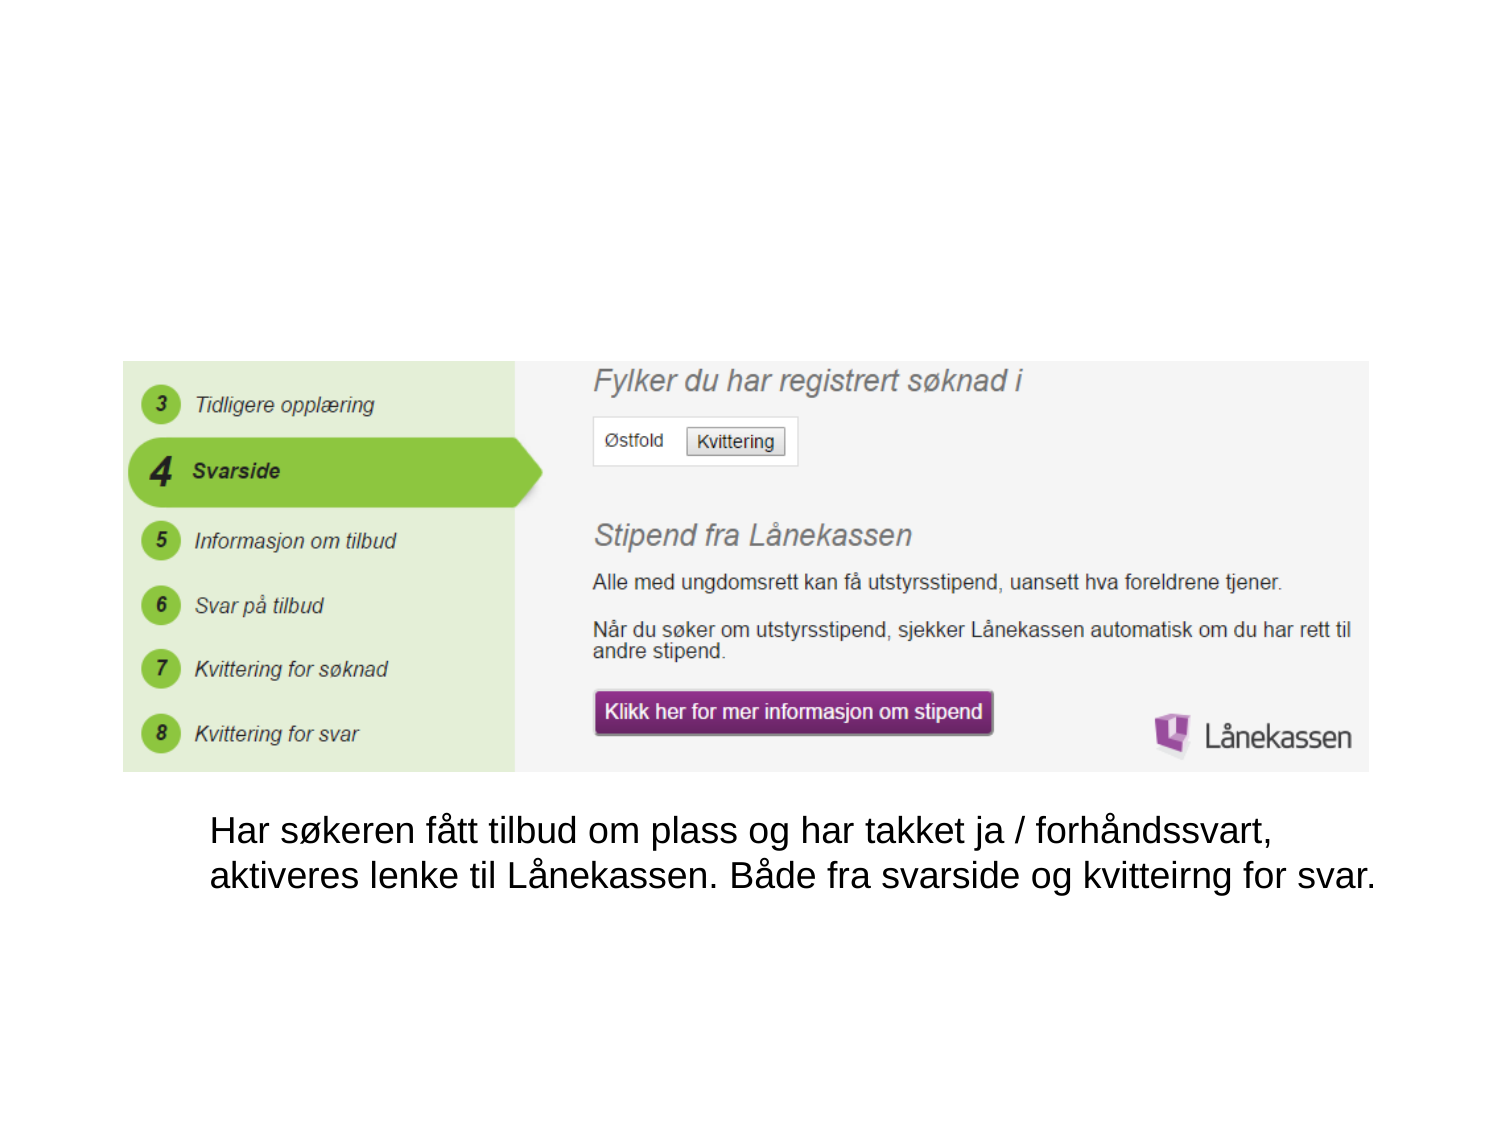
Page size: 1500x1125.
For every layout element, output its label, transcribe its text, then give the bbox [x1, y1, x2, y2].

picture [123, 361, 1369, 772]
text_box Har søkeren fått tilbud om plass og har takket ja / forhåndssvart, aktiveres lenke til Lånekassen. Både fra svarside og kvitteirng for svar. [194, 798, 1400, 904]
